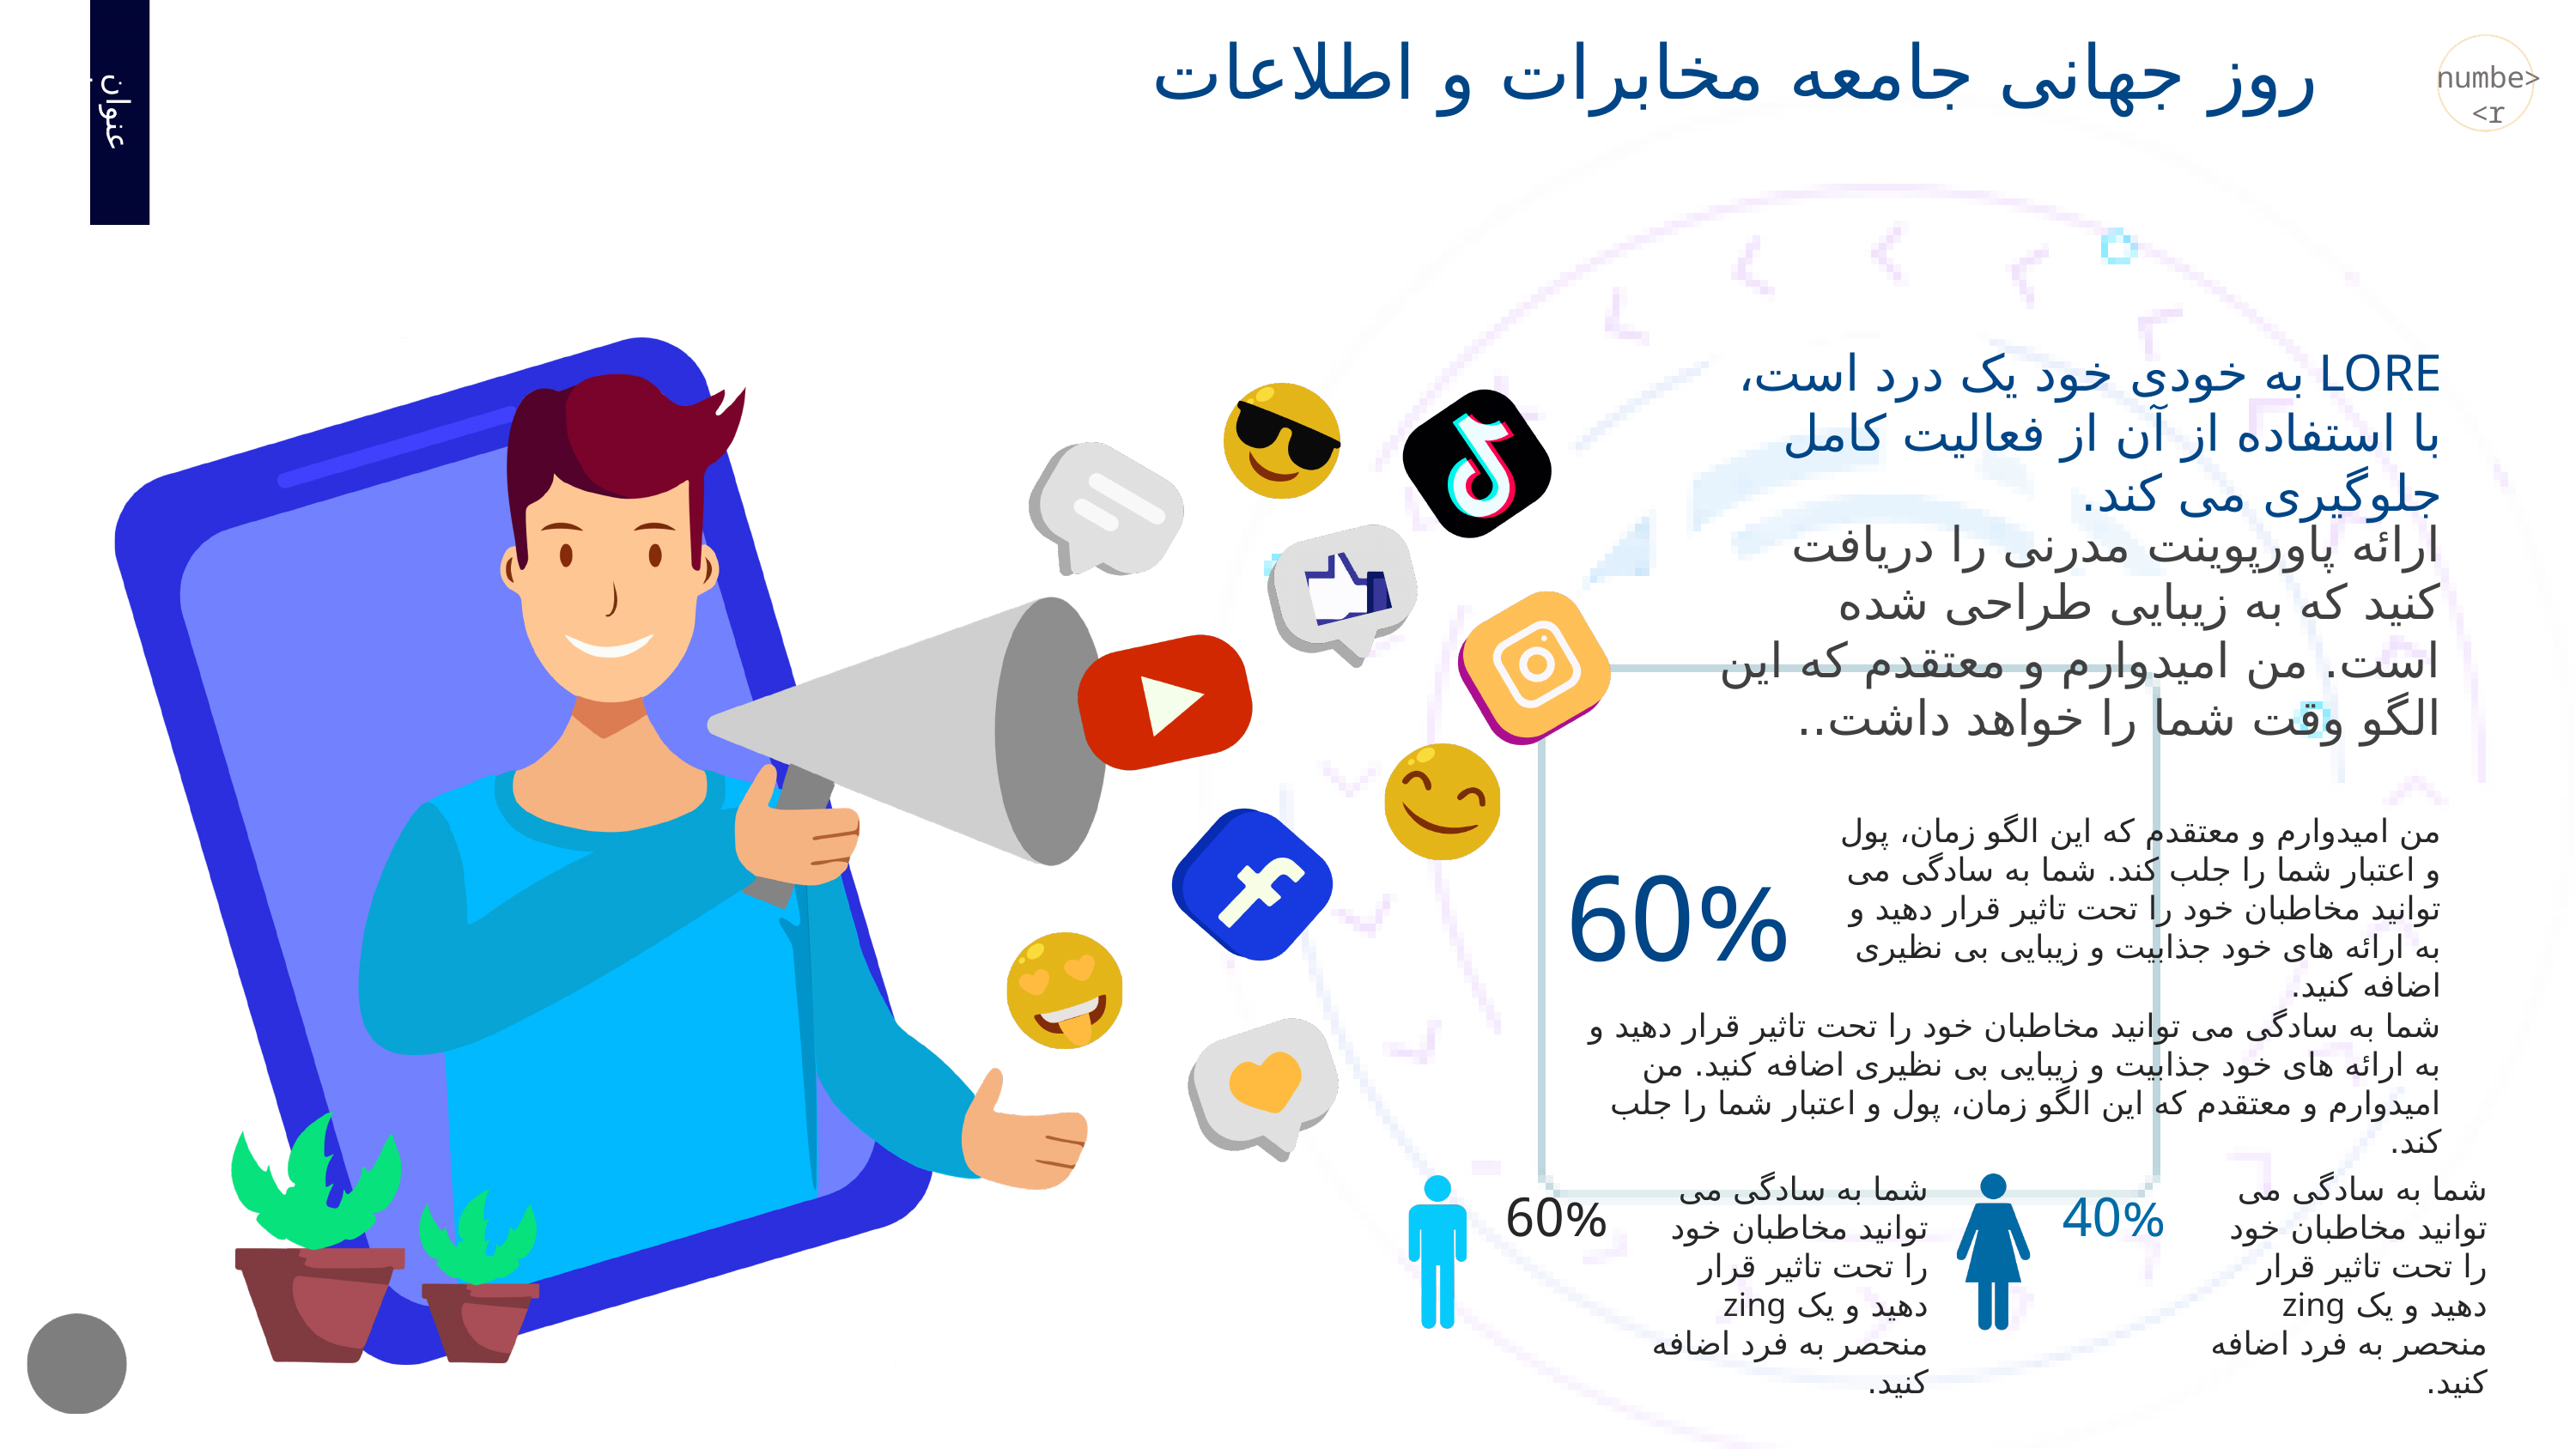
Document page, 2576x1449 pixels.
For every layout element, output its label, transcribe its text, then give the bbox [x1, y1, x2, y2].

text_box [1444, 578, 1624, 759]
text_box <number> [2536, 58, 2541, 88]
text_box [1028, 88, 2575, 1449]
text_box [1408, 1175, 1467, 1329]
text_box [1388, 375, 1565, 552]
text_box [1108, 932, 1123, 1049]
text_box [114, 337, 1108, 1365]
text_box [1108, 428, 1198, 610]
text_box شما به سادگی می توانید مخاطبان خود را تحت تاثیر قرار دهید و یک zing منحصر به فرد اضافه کنید. [1642, 1167, 1929, 1400]
text_box ارائه پاورپوینت مدرنی را دریافت کنید که به زیبایی طراحی شده است. من امیدوارم و معتقدم که این الگو وقت شما را خواهد داشت.. [1717, 521, 2442, 745]
text_box شما به سادگی می توانید مخاطبان خود را تحت تاثیر قرار دهید و یک zing منحصر به فرد اضافه کنید. [2201, 1167, 2488, 1400]
text_box [1224, 383, 1341, 499]
text_box [1069, 626, 1261, 779]
text_box 40% [2054, 1183, 2175, 1248]
text_box [1266, 517, 1431, 674]
text_box [1956, 1173, 2031, 1331]
text_box [1178, 1009, 1355, 1183]
text_box من امیدوارم و معتقدم که این الگو زمان، پول و اعتبار شما را جلب کند. شما به سادگی می توانید مخاطبان خود را تحت تاثیر قرار دهید و به ارائه های خود جذابیت و زیبایی بی نظیری اضافه کنید. [1836, 810, 2442, 1004]
text_box روز جهانی جامعه مخابرات و اطلاعات [1088, 24, 2384, 115]
text_box [1260, 526, 1425, 683]
text_box 60% [1497, 1183, 1618, 1248]
text_box [89, 0, 150, 225]
text_box عنوان محتوا [62, 38, 140, 187]
text_box [1157, 793, 1347, 976]
text_box [1384, 743, 1501, 860]
text_box 60% [1547, 843, 1811, 985]
text_box شما به سادگی می توانید مخاطبان خود را تحت تاثیر قرار دهید و به ارائه های خود جذابیت و زیبایی بی نظیری اضافه کنید. من امیدوارم و معتقدم که این الگو زمان، پول و اعتبار شما را جلب کند. [1571, 1005, 2442, 1161]
text_box [27, 1313, 896, 1414]
text_box LORE به خودی خود یک درد است، با استفاده از آن از فعالیت کامل جلوگیری می کند. [1710, 340, 2443, 521]
text_box [1302, 544, 1393, 627]
text_box [2437, 34, 2536, 88]
